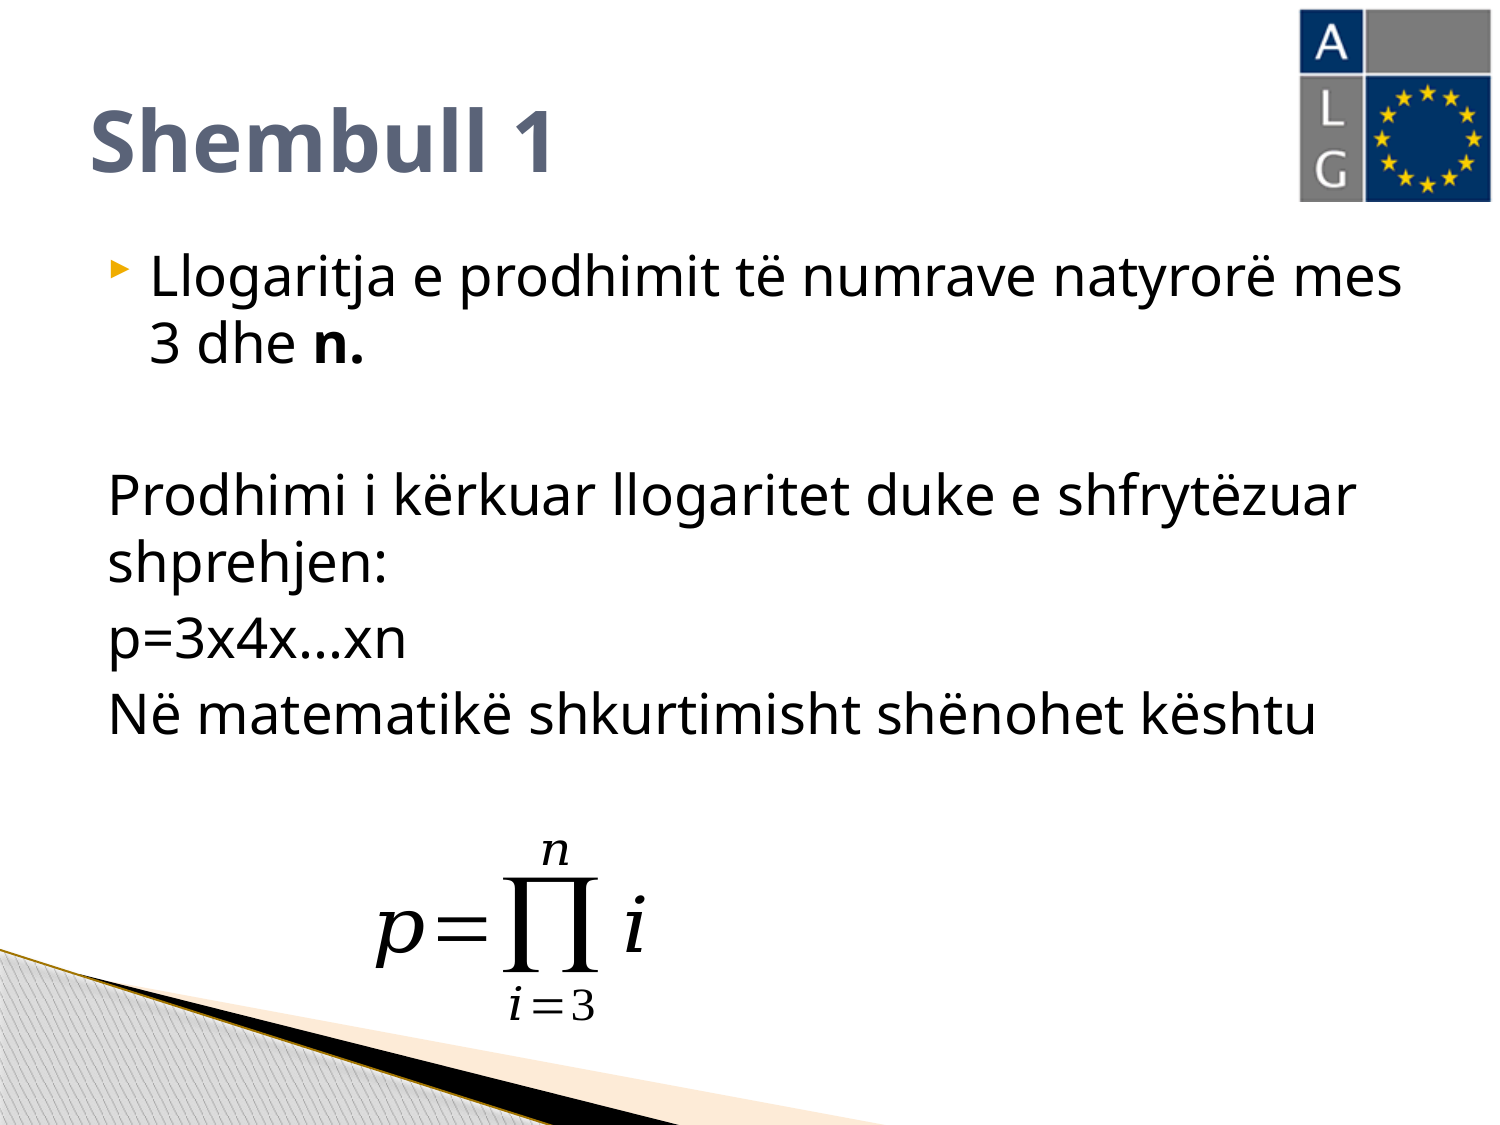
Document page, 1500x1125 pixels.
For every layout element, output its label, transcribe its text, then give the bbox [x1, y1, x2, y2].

list Llogaritja e prodhimit të numrave natyrorë mes 3 dhe n. Prodhimi i kërkuar llogaritet duke e shfrytëzuar shprehjen: p=3x4x...xn Në matematikë shkurtimisht shënohet kështu [75, 233, 1425, 975]
picture [1291, 0, 1500, 202]
title Shembull 1 [75, 45, 1425, 233]
